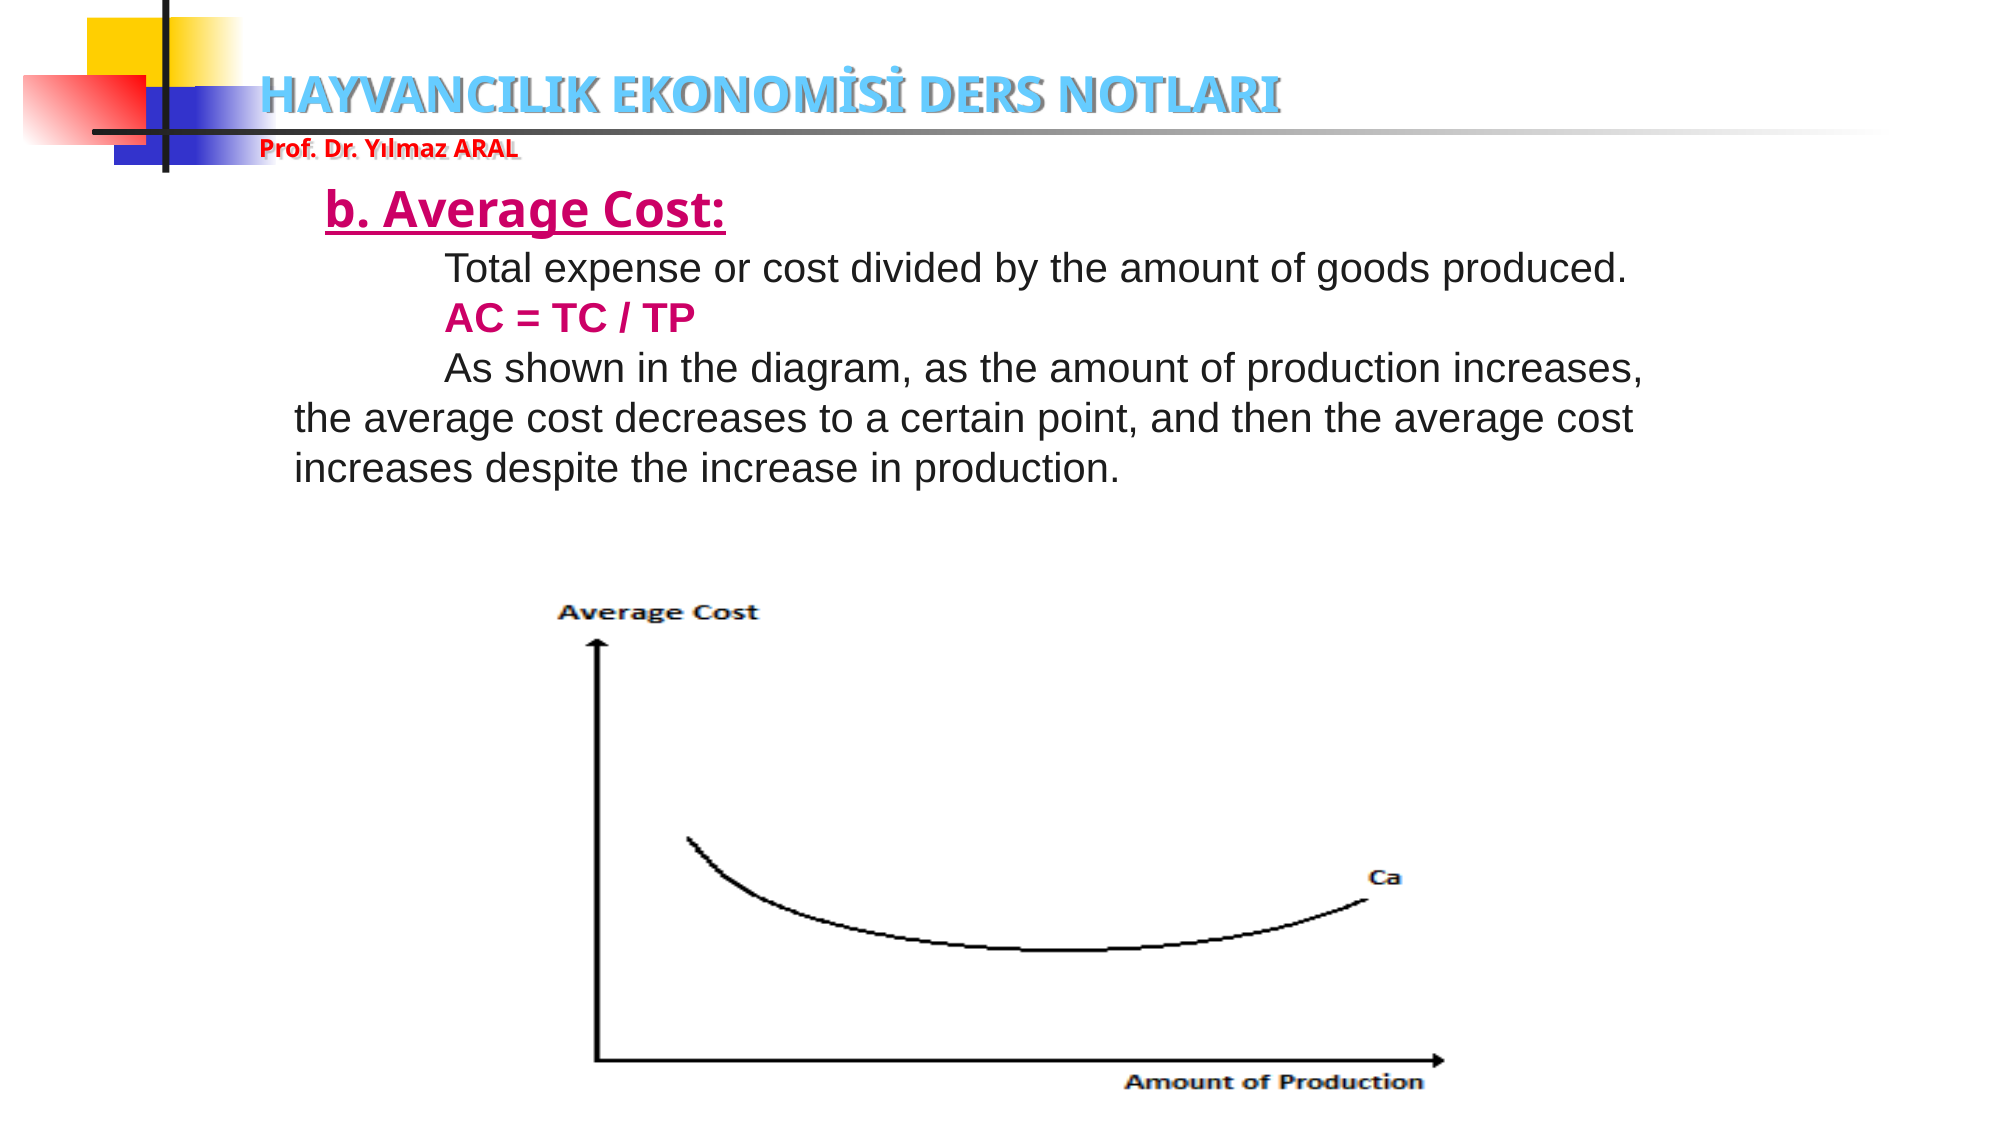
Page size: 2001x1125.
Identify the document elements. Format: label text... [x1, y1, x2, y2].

title Total expense or cost divided by the amount of goods produced. AC = TC / TP As shown in the diagram, as the amount of production increases, the average cost decreases to a certain point, and then the average cost increases despite the increase in production. [279, 233, 1697, 421]
text_box b. Average Cost: [310, 170, 742, 245]
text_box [539, 585, 1473, 1094]
